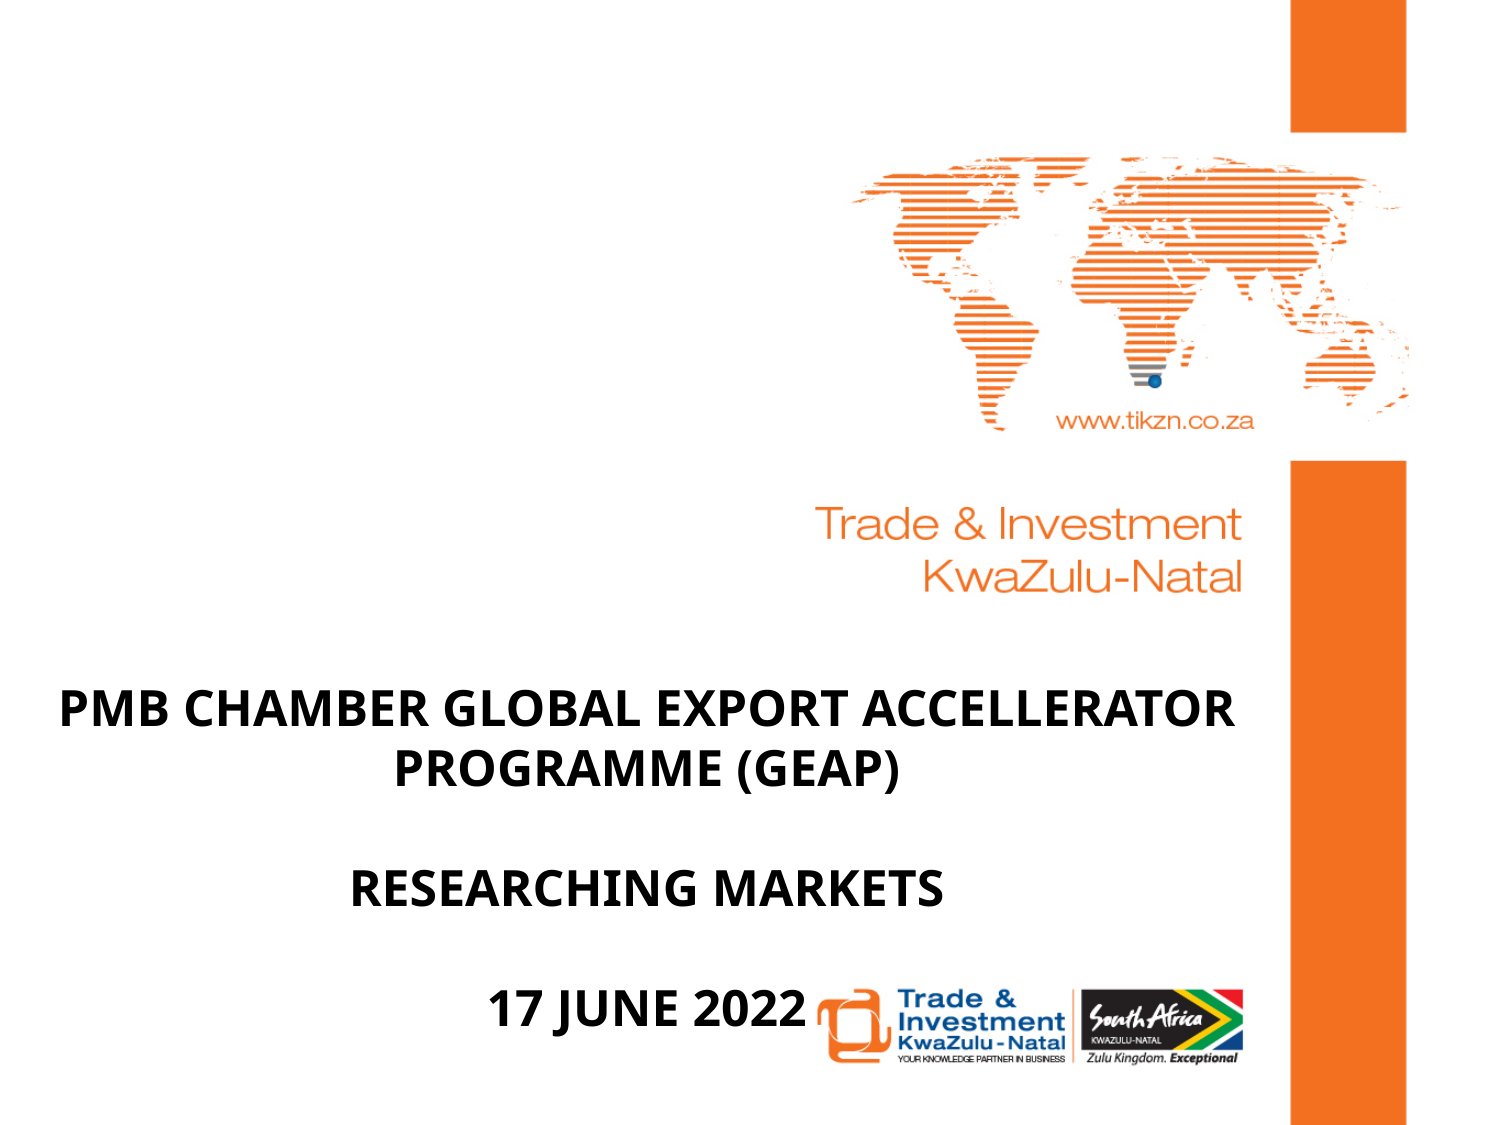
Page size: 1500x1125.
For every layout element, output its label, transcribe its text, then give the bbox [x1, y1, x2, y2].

picture [0, 0, 1500, 1125]
text_box PMB CHAMBER GLOBAL EXPORT ACCELLERATOR PROGRAMME (GEAP) RESEARCHING MARKETS 17 JUNE 2022 [0, 668, 1294, 1044]
